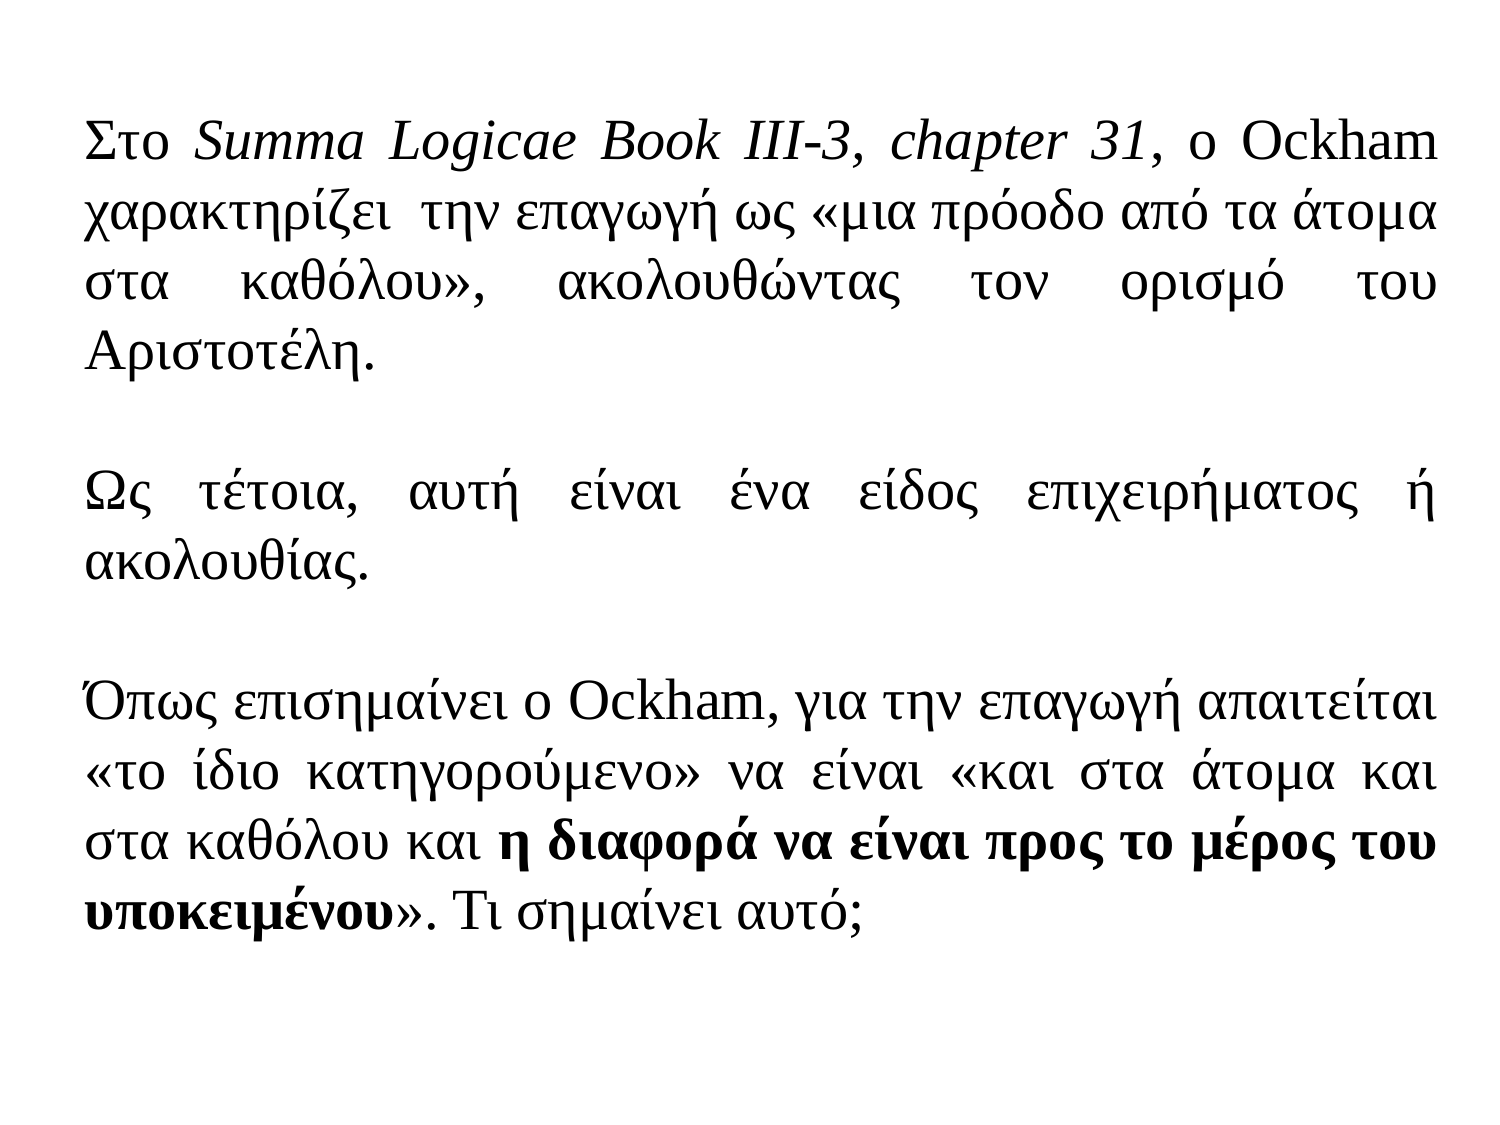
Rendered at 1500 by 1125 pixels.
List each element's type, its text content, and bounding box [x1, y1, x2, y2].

text_box Στο Summa Logicae Book III-3, chapter 31, ο Ockham χαρακτηρίζει την επαγωγή ως «μια πρόοδο από τα άτομα στα καθόλου», ακολουθώντας τον ορισμό του Αριστοτέλη. Ως τέτοια, αυτή είναι ένα είδος επιχειρήματος ή ακολουθίας. Όπως επισημαίνει ο Ockham, για την επαγωγή απαιτείται «το ίδιο κατηγορούμενο» να είναι «και στα άτομα και στα καθόλου και η διαφορά να είναι προς το μέρος του υποκειμένου». Τι σημαίνει αυτό; [70, 93, 1454, 949]
